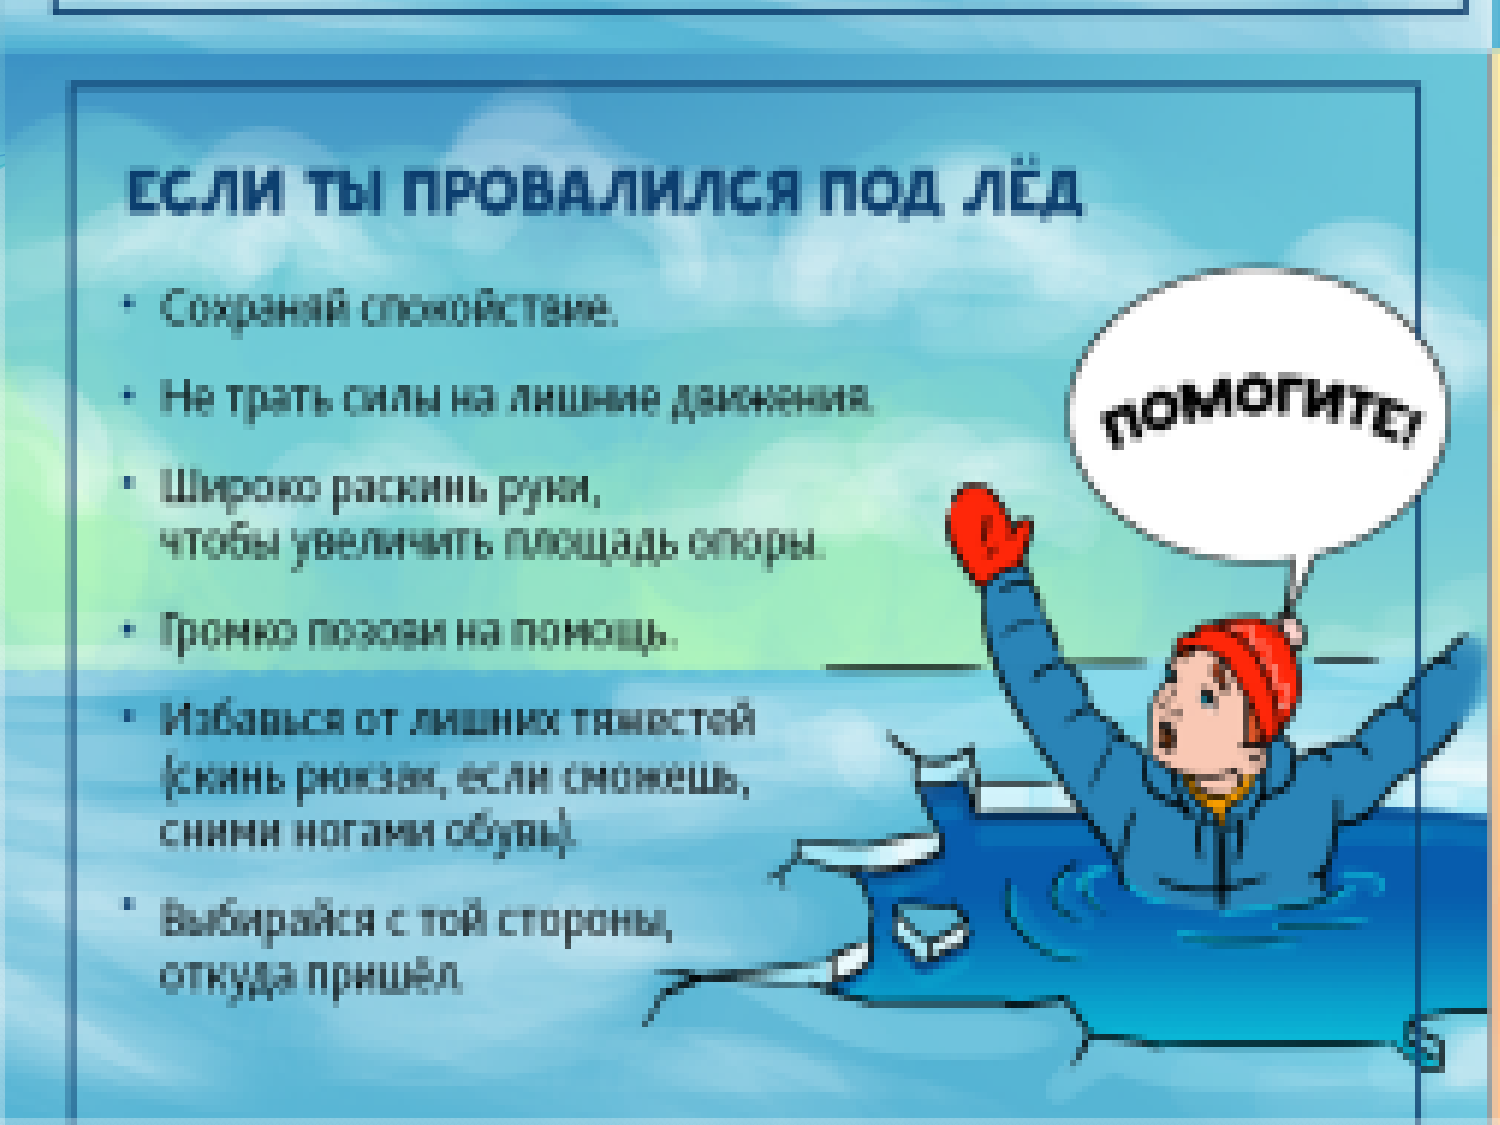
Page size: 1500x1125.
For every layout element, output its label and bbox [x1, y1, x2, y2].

list [0, 0, 1500, 1125]
